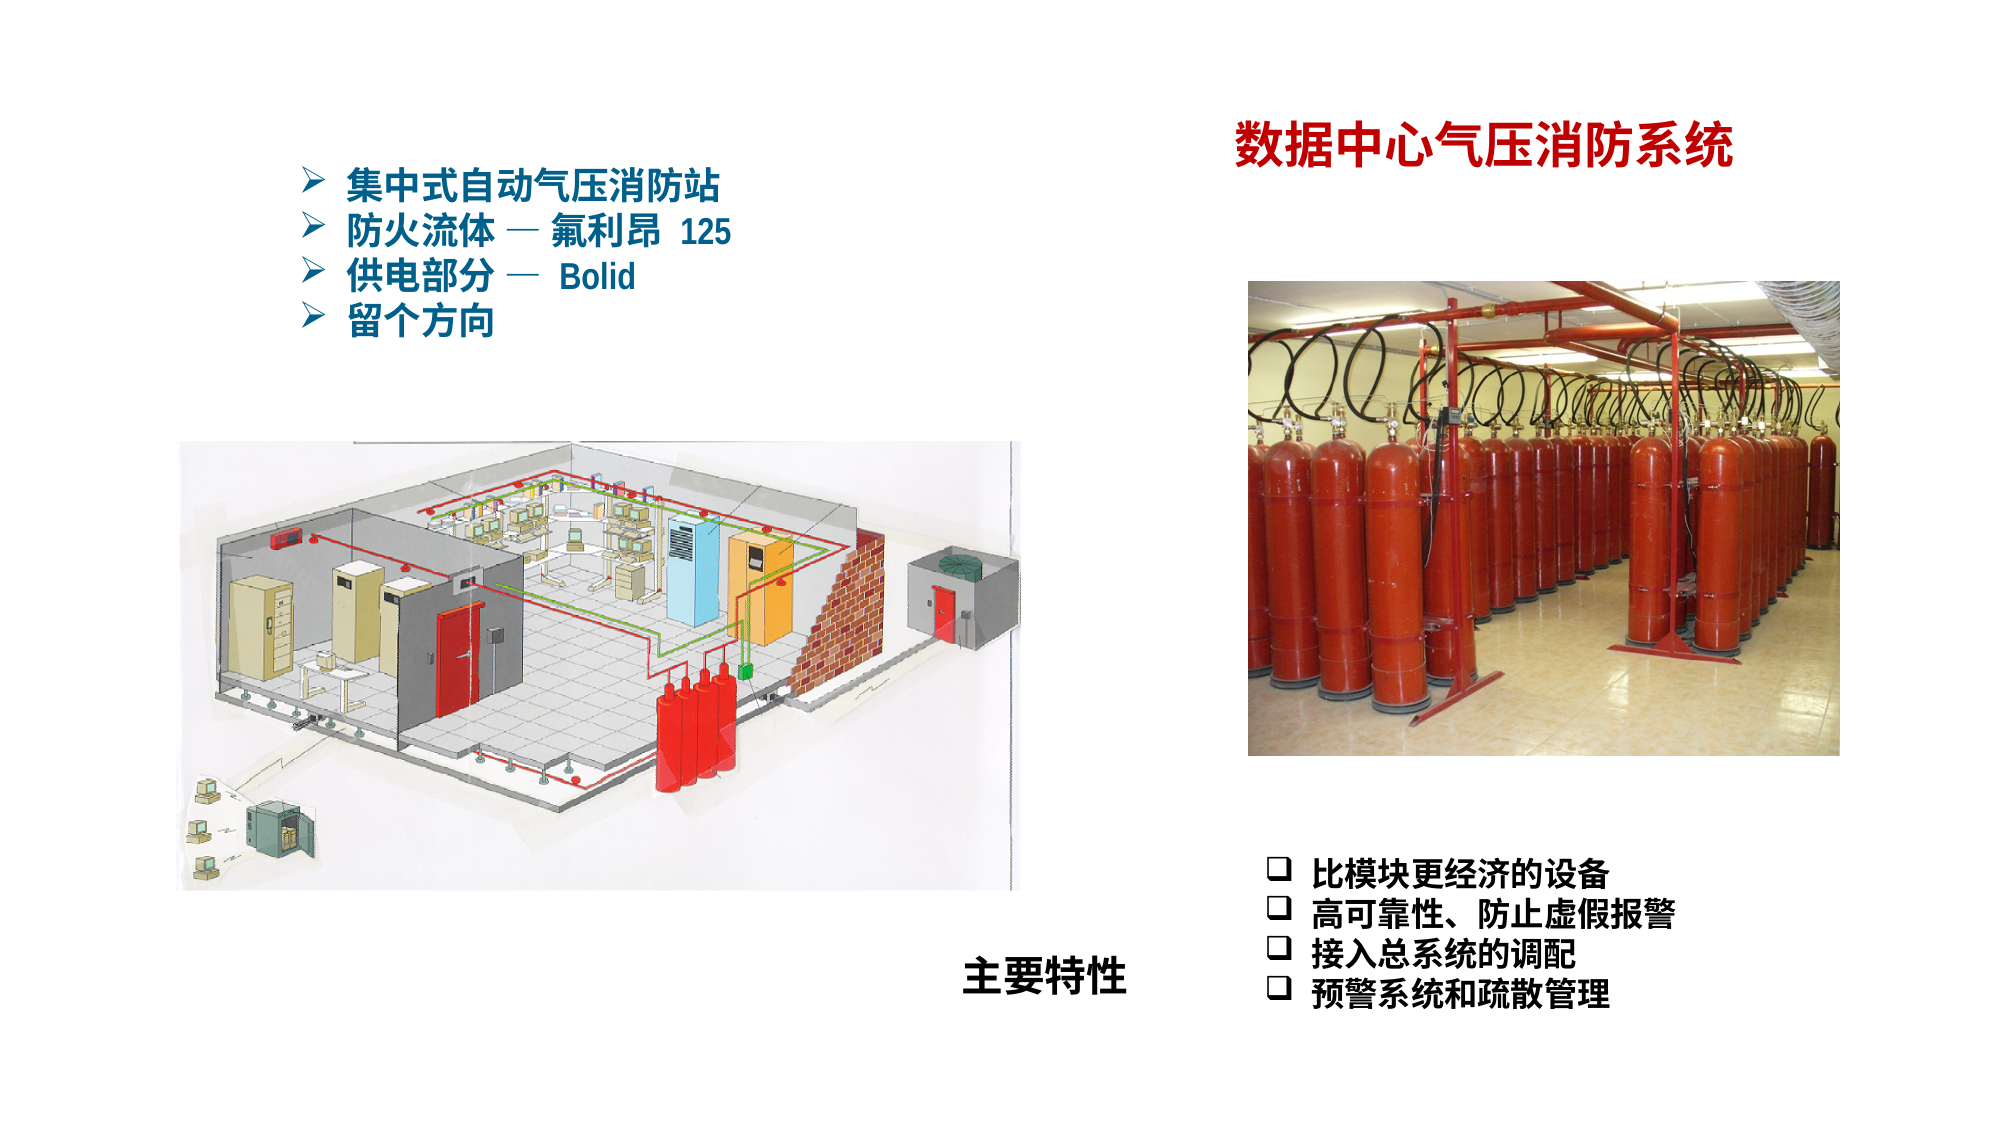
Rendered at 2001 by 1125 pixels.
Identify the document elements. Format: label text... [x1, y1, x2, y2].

picture [175, 441, 1025, 893]
text_box 集中式自动气压消防站 防火流体 — 氟利昂 125 供电部分 — Bolid 留个方向 [284, 154, 843, 350]
picture [1248, 281, 1840, 756]
text_box 比模块更经济的设备 高可靠性、防止虚假报警 接入总系统的调配 预警系统和疏散管理 [1249, 845, 1809, 1056]
text_box 主要特性 [914, 949, 1178, 1006]
text_box 数据中心气压消防系统 [1187, 107, 1782, 180]
